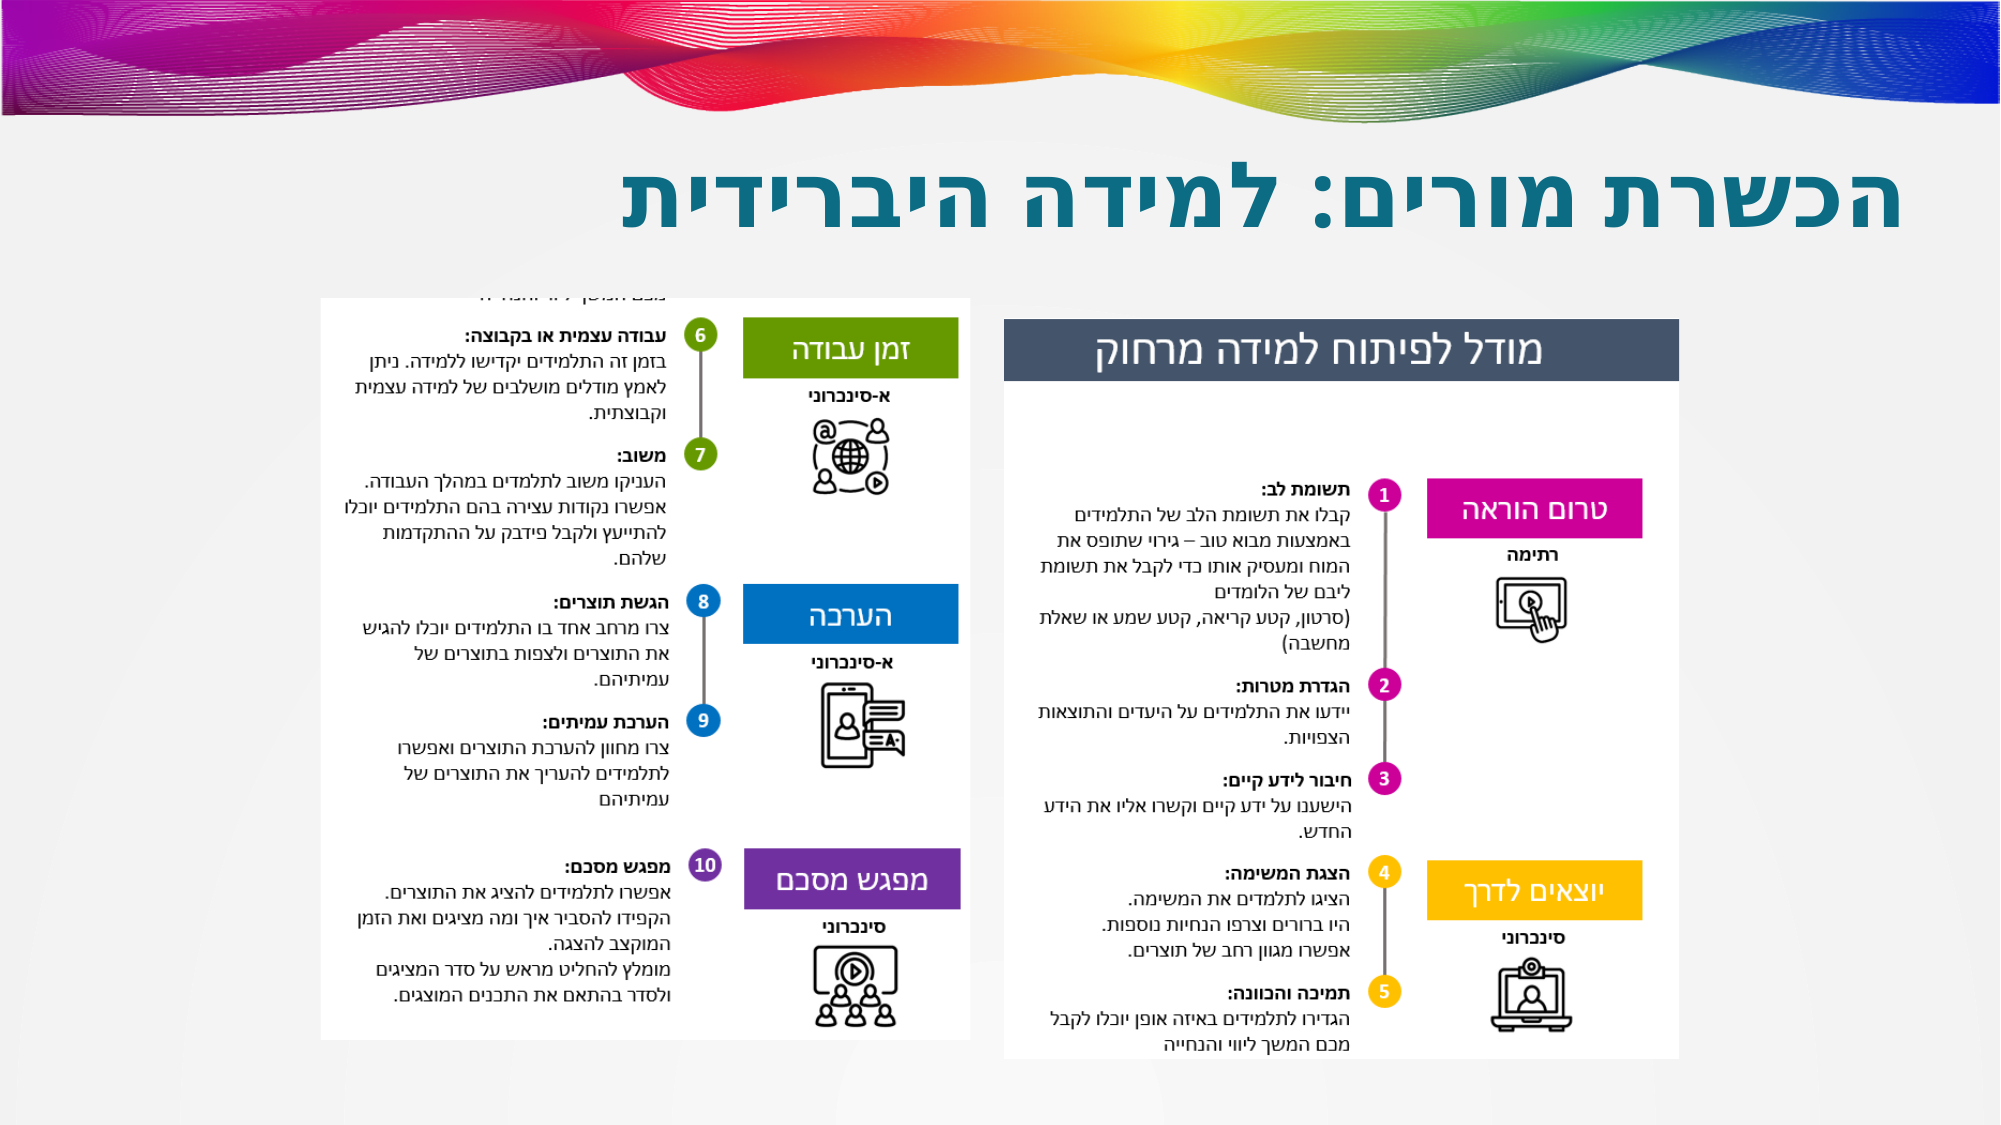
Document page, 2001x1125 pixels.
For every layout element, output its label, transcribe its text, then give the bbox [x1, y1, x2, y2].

picture [0, 0, 2000, 124]
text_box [320, 298, 1680, 1059]
title הכשרת מורים: למידה היברידית [72, 88, 1924, 307]
